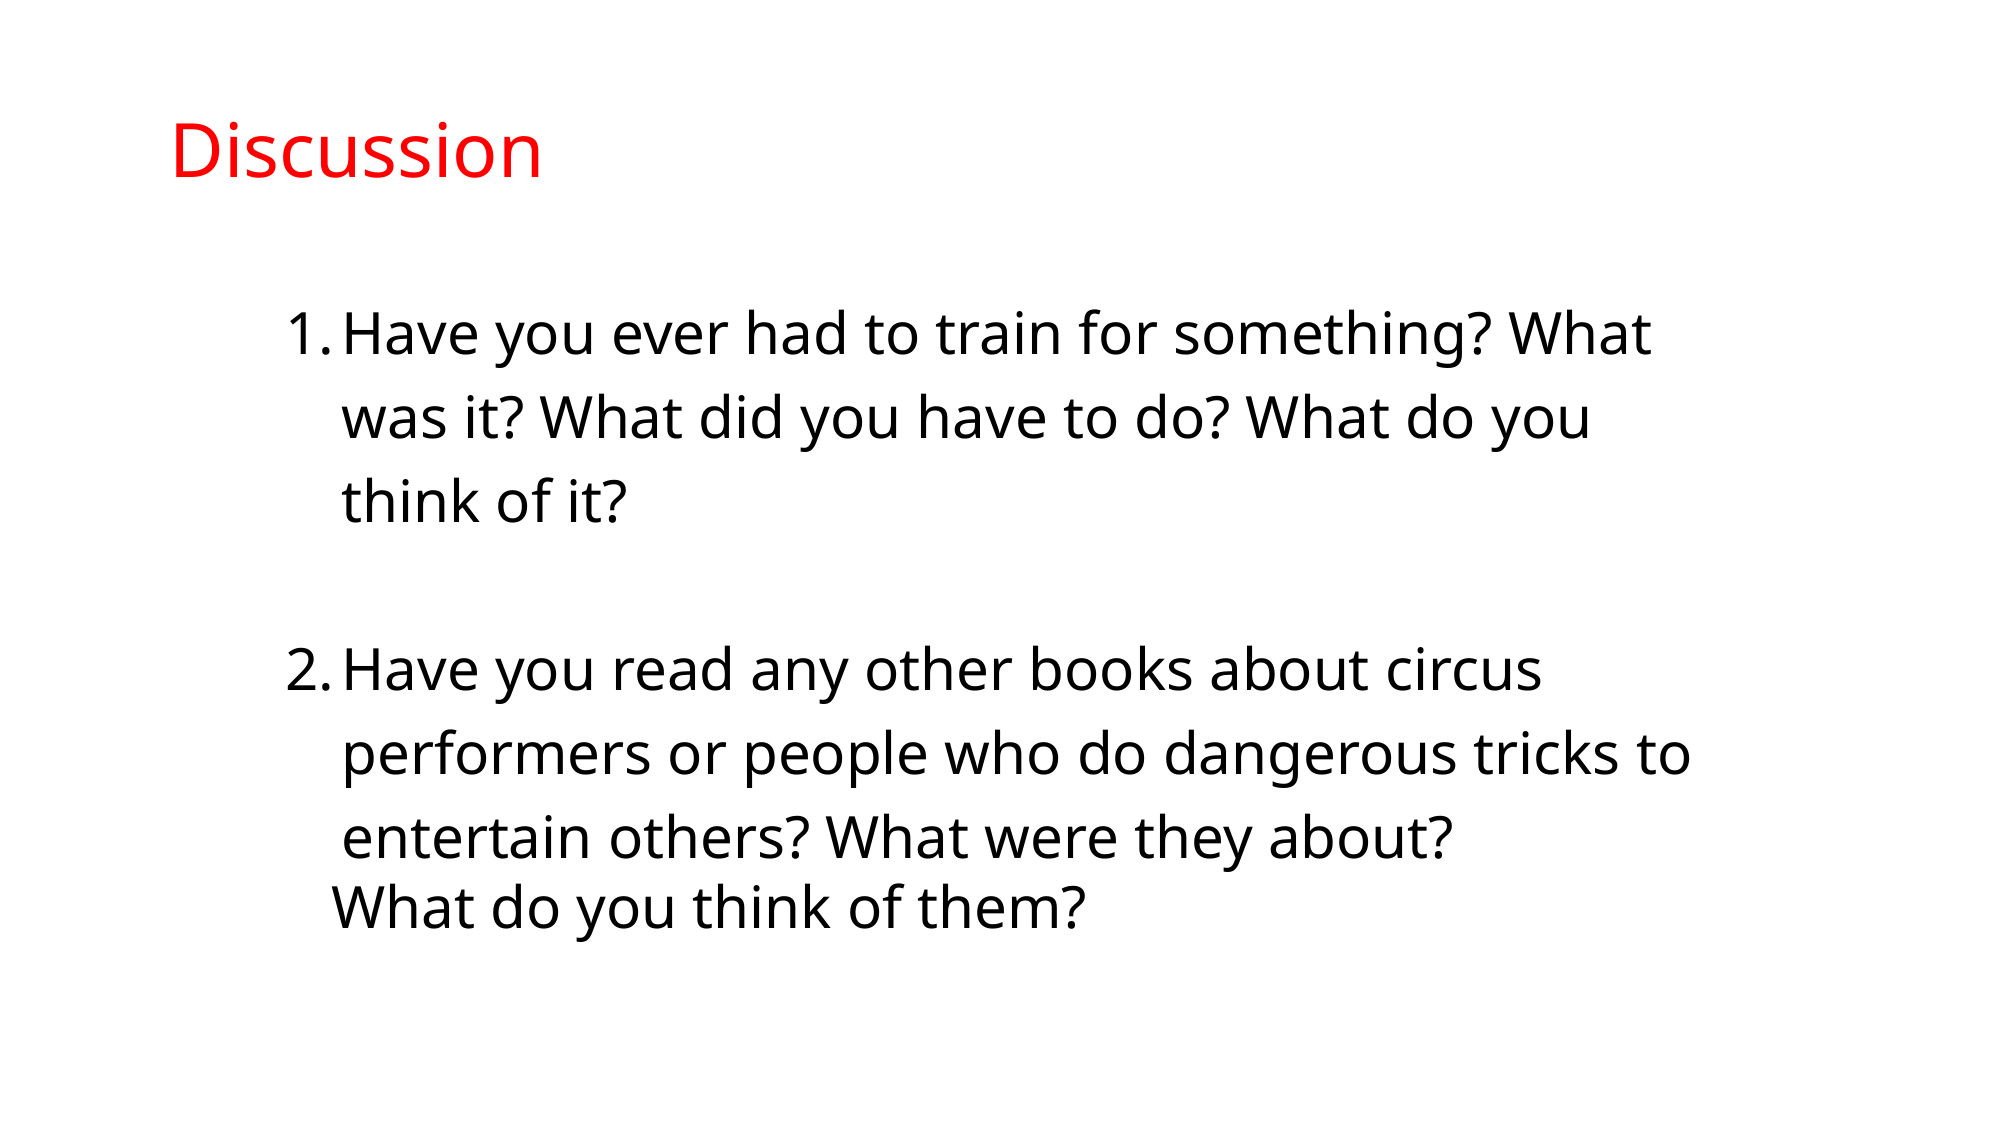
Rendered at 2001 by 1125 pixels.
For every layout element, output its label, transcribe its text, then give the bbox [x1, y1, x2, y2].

text_box Have you ever had to train for something? What was it? What did you have to do? What do you think of it? Have you read any other books about circus performers or people who do dangerous tricks to entertain others? What were they about? What do you think of them? [270, 275, 1730, 948]
text_box Discussion [154, 95, 560, 201]
